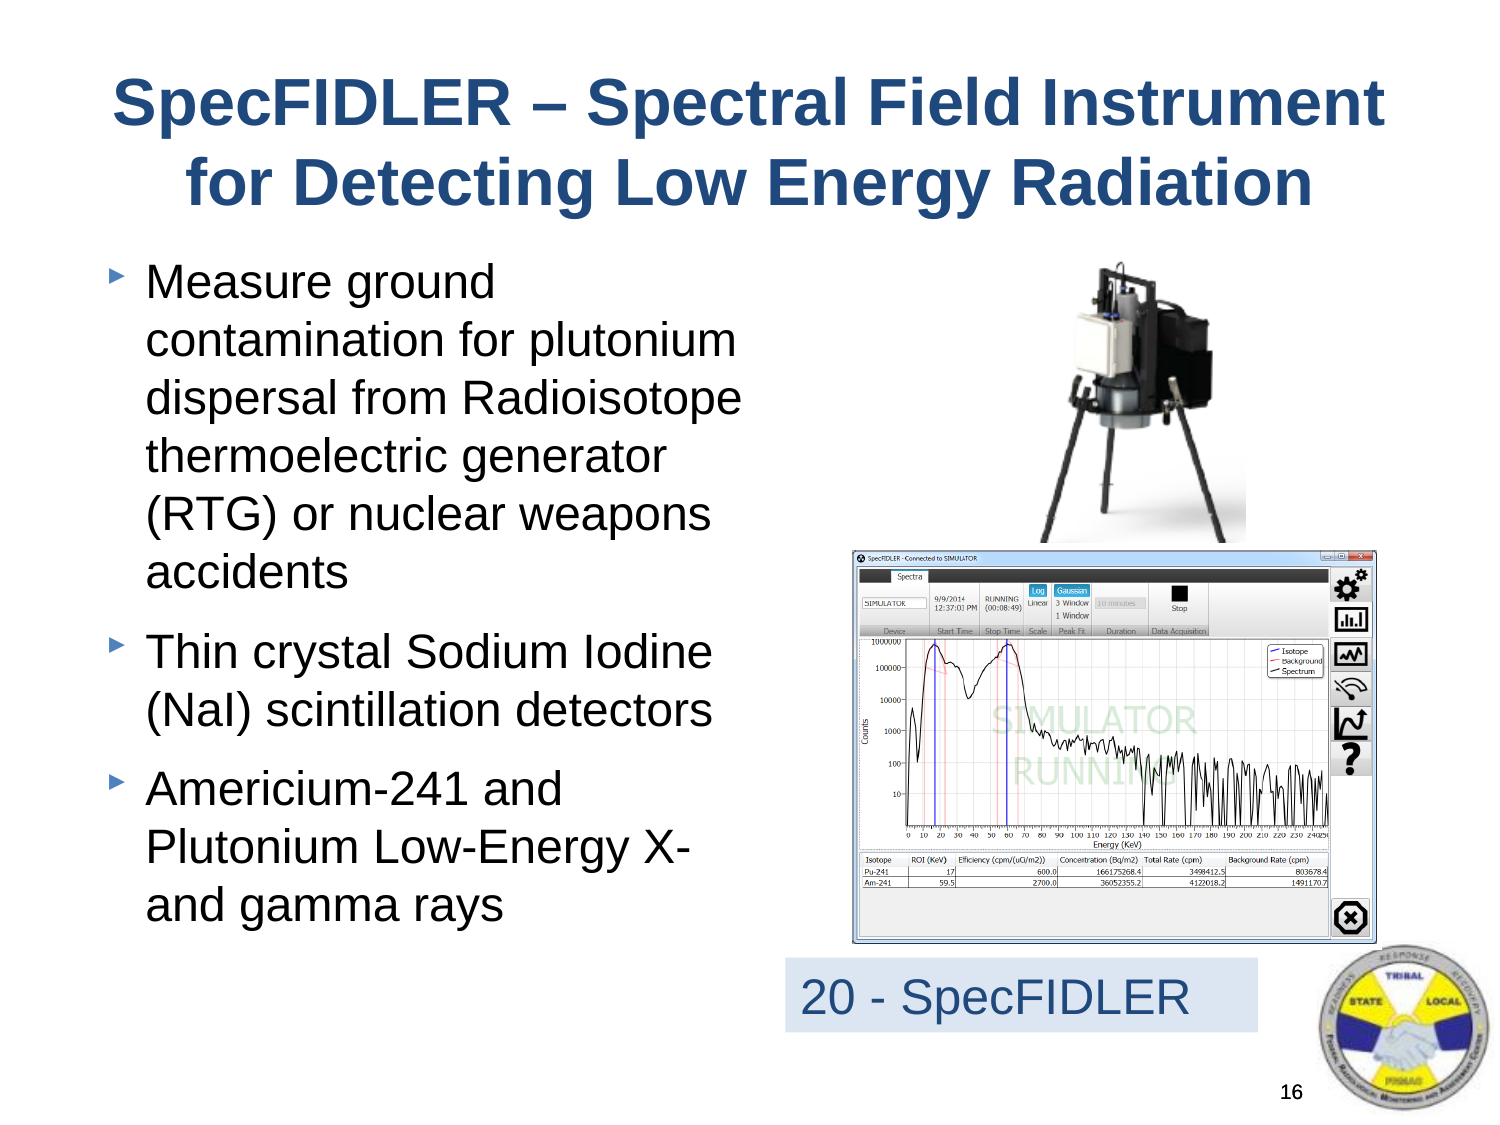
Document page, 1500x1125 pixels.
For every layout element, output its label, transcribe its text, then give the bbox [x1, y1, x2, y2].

title SpecFIDLER – Spectral Field Instrument for Detecting Low Energy Radiation [75, 45, 1425, 233]
picture [844, 229, 1495, 1116]
text_box 20 - SpecFIDLER [785, 957, 1258, 1033]
list Measure ground contamination for plutonium dispersal from Radioisotope thermoelectric generator (RTG) or nuclear weapons accidents Thin crystal Sodium Iodine (NaI) scintillation detectors Americium-241 and Plutonium Low-Energy X- and gamma rays [75, 243, 762, 986]
